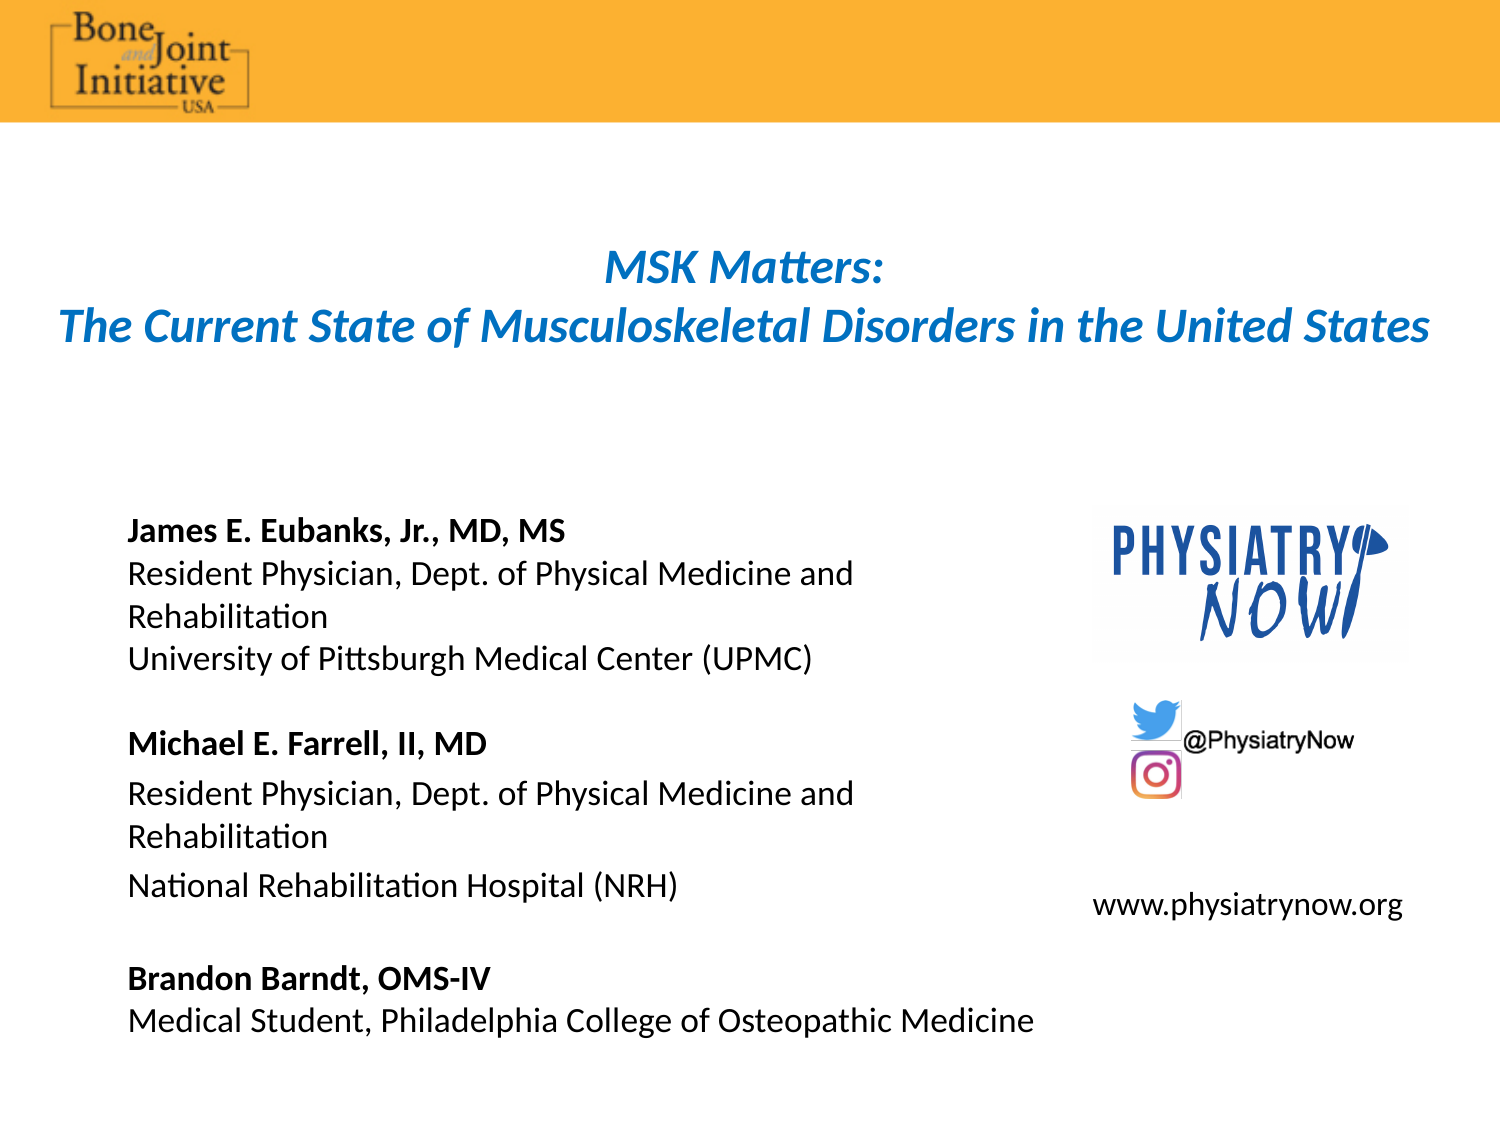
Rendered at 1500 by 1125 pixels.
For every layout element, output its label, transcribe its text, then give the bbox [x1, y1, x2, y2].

picture [0, 0, 1500, 1125]
subtitle James E. Eubanks, Jr., MD, MS Resident Physician, Dept. of Physical Medicine and Rehabilitation University of Pittsburgh Medical Center (UPMC) Michael E. Farrell, II, MD Resident Physician, Dept. of Physical Medicine and Rehabilitation National Rehabilitation Hospital (NRH) Brandon Barndt, OMS-IV Medical Student, Philadelphia College of Osteopathic Medicine [112, 500, 1063, 1050]
title MSK Matters: The Current State of Musculoskeletal Disorders in the United States [31, 137, 1469, 452]
text_box www.physiatrynow.org [1077, 874, 1424, 930]
